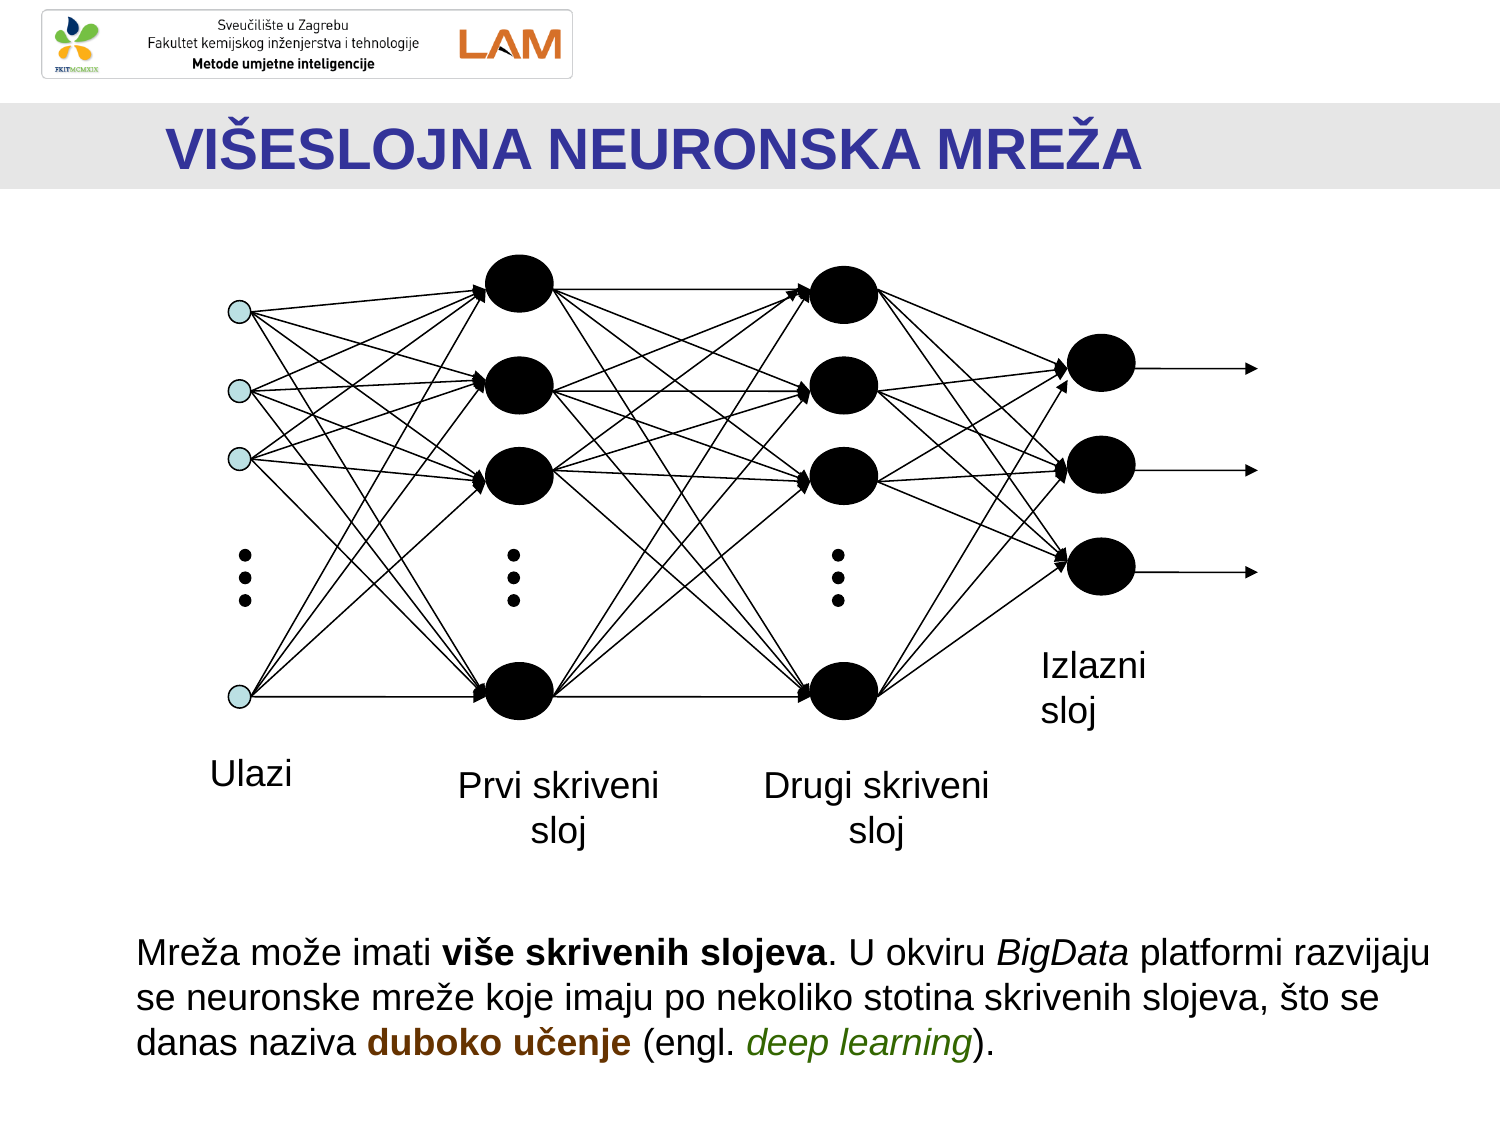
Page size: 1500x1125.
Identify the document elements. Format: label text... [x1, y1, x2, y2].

text_box Mreža može imati više skrivenih slojeva. U okviru BigData platformi razvijaju se neuronske mreže koje imaju po nekoliko stotina skrivenih sloje­va, što se danas naziva duboko učenje (engl. deep learning). [121, 920, 1447, 1071]
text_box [194, 255, 1259, 860]
title VIŠESLOJNA NEURONSKA MREŽA [0, 102, 1500, 190]
picture [40, 8, 574, 79]
